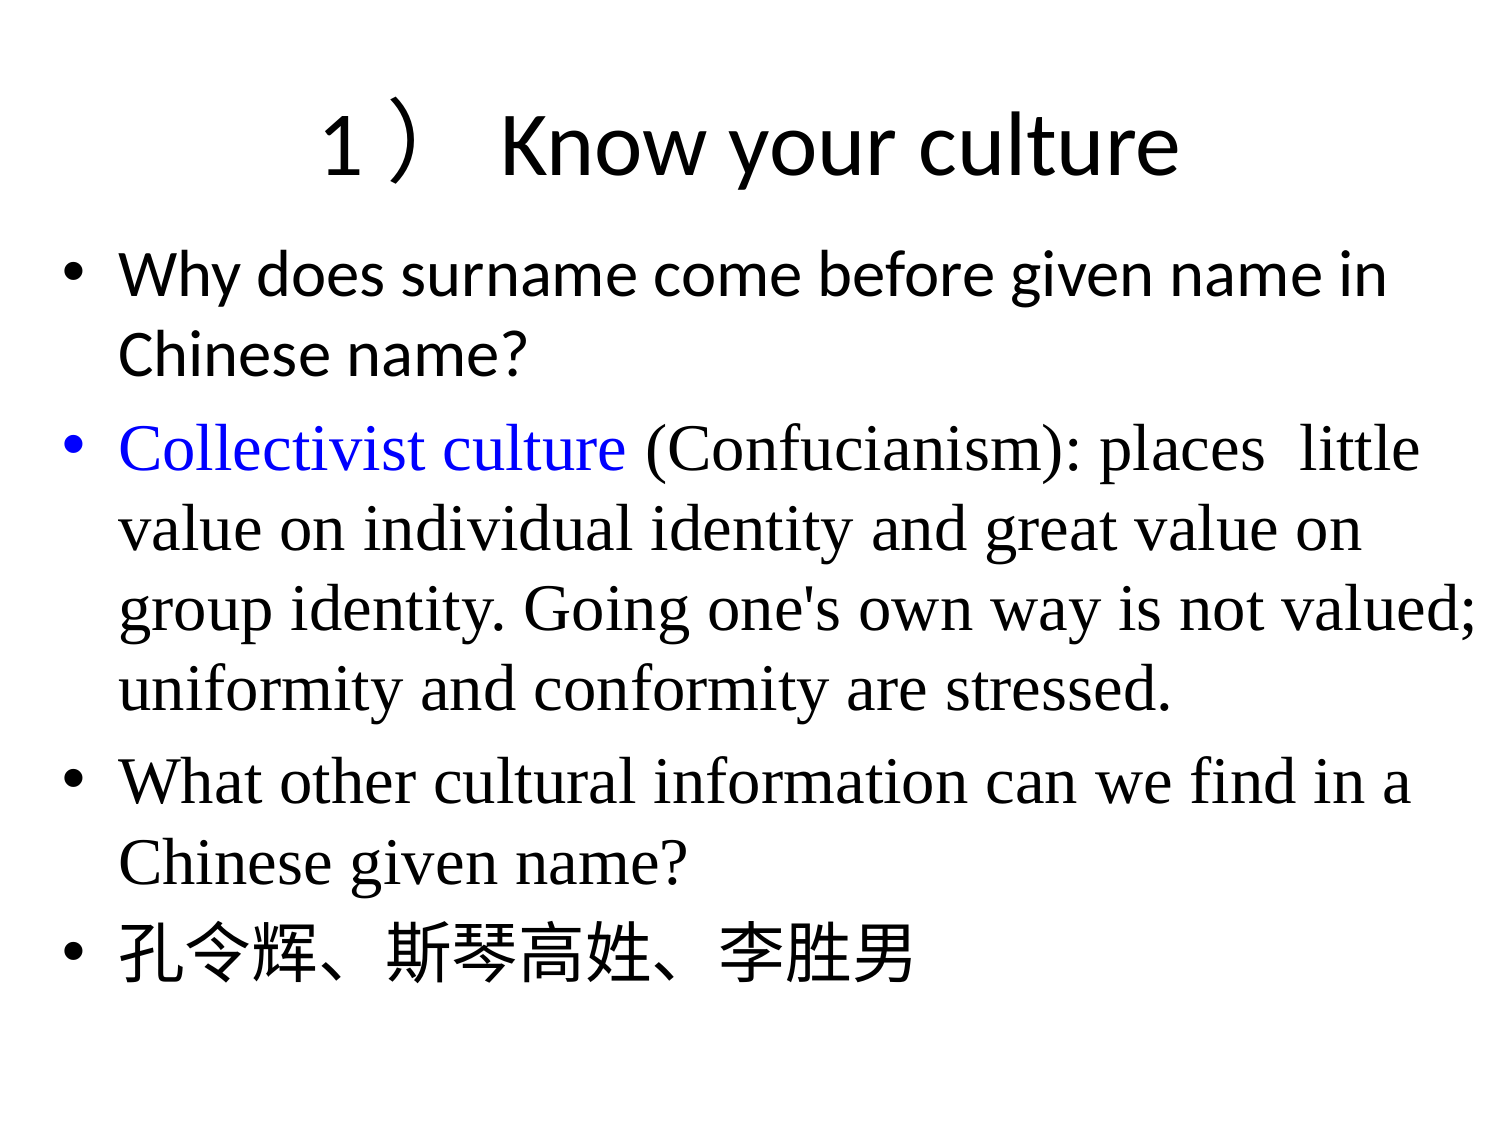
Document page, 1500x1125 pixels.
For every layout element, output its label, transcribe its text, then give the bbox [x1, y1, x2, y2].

title 1）Know your culture [75, 45, 1425, 222]
list Why does surname come before given name in Chinese name? Collectivist culture (Confucianism): places little value on individual identity and great value on group identity. Going one's own way is not valued; uniformity and conformity are stressed. What other cultural information can we find in a Chinese given name? 孔令辉、斯琴高姓、李胜男 [46, 222, 1500, 1125]
